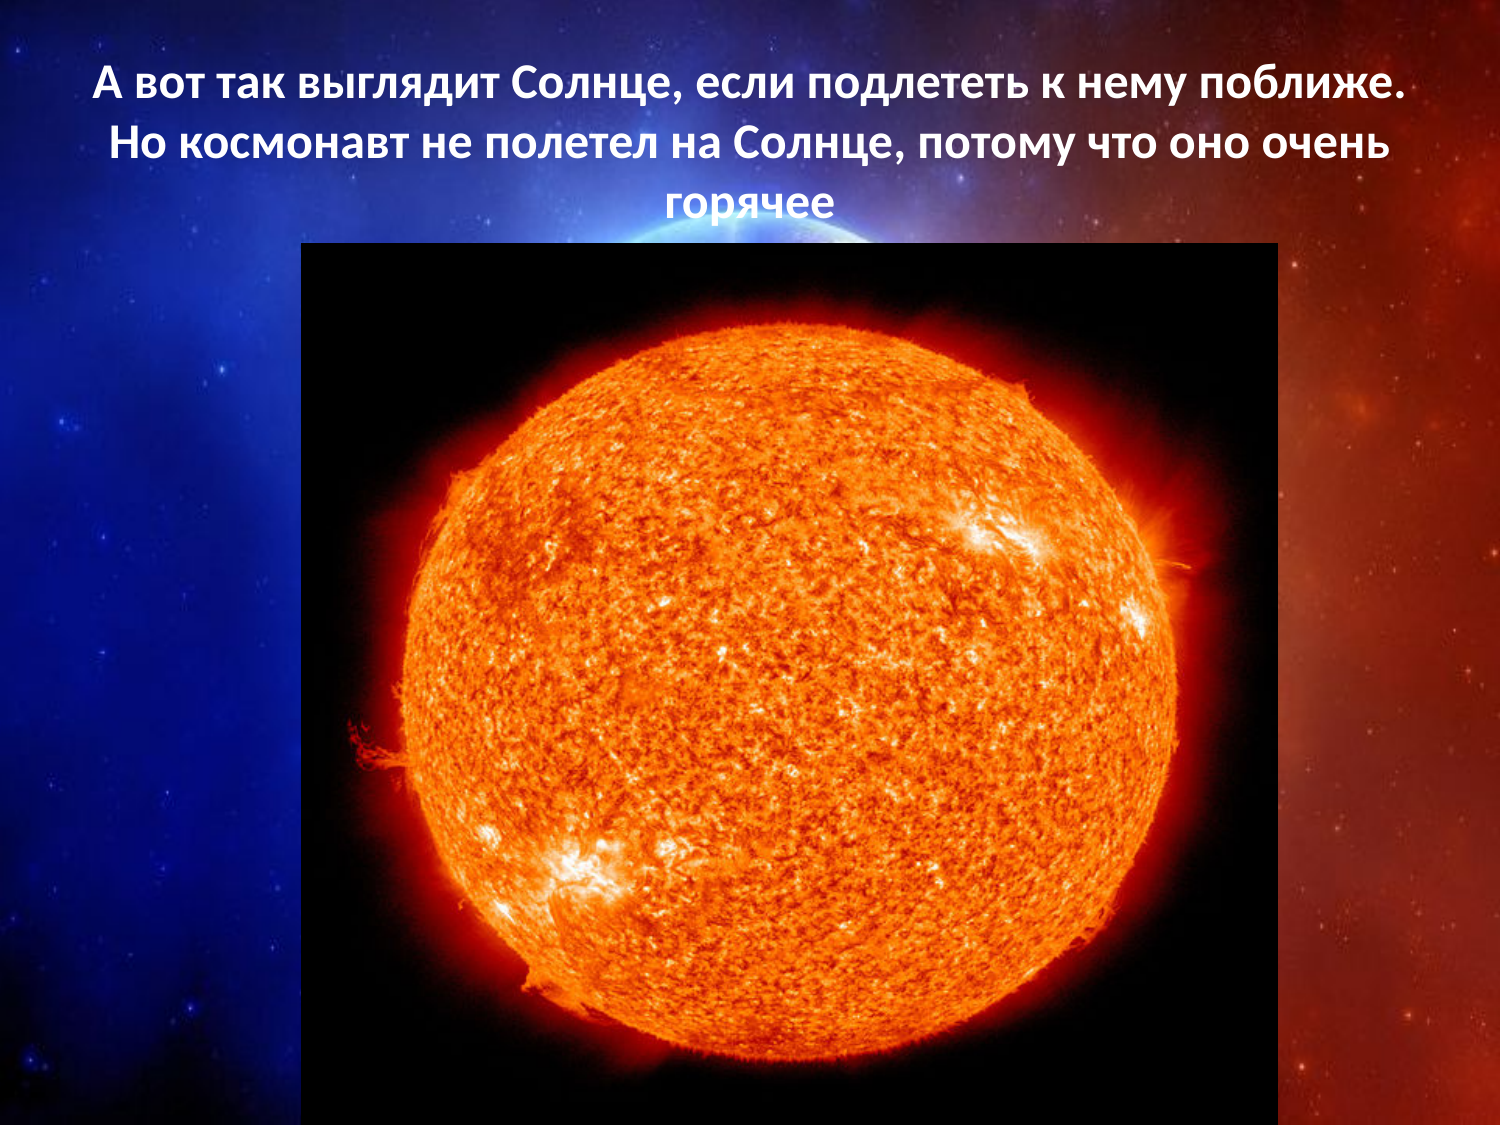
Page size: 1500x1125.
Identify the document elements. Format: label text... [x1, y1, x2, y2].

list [300, 243, 1278, 1125]
picture [0, 0, 1500, 1125]
title А вот так выглядит Солнце, если подлететь к нему поближе. Но космонавт не полетел на Солнце, потому что оно очень горячее [74, 44, 1426, 233]
